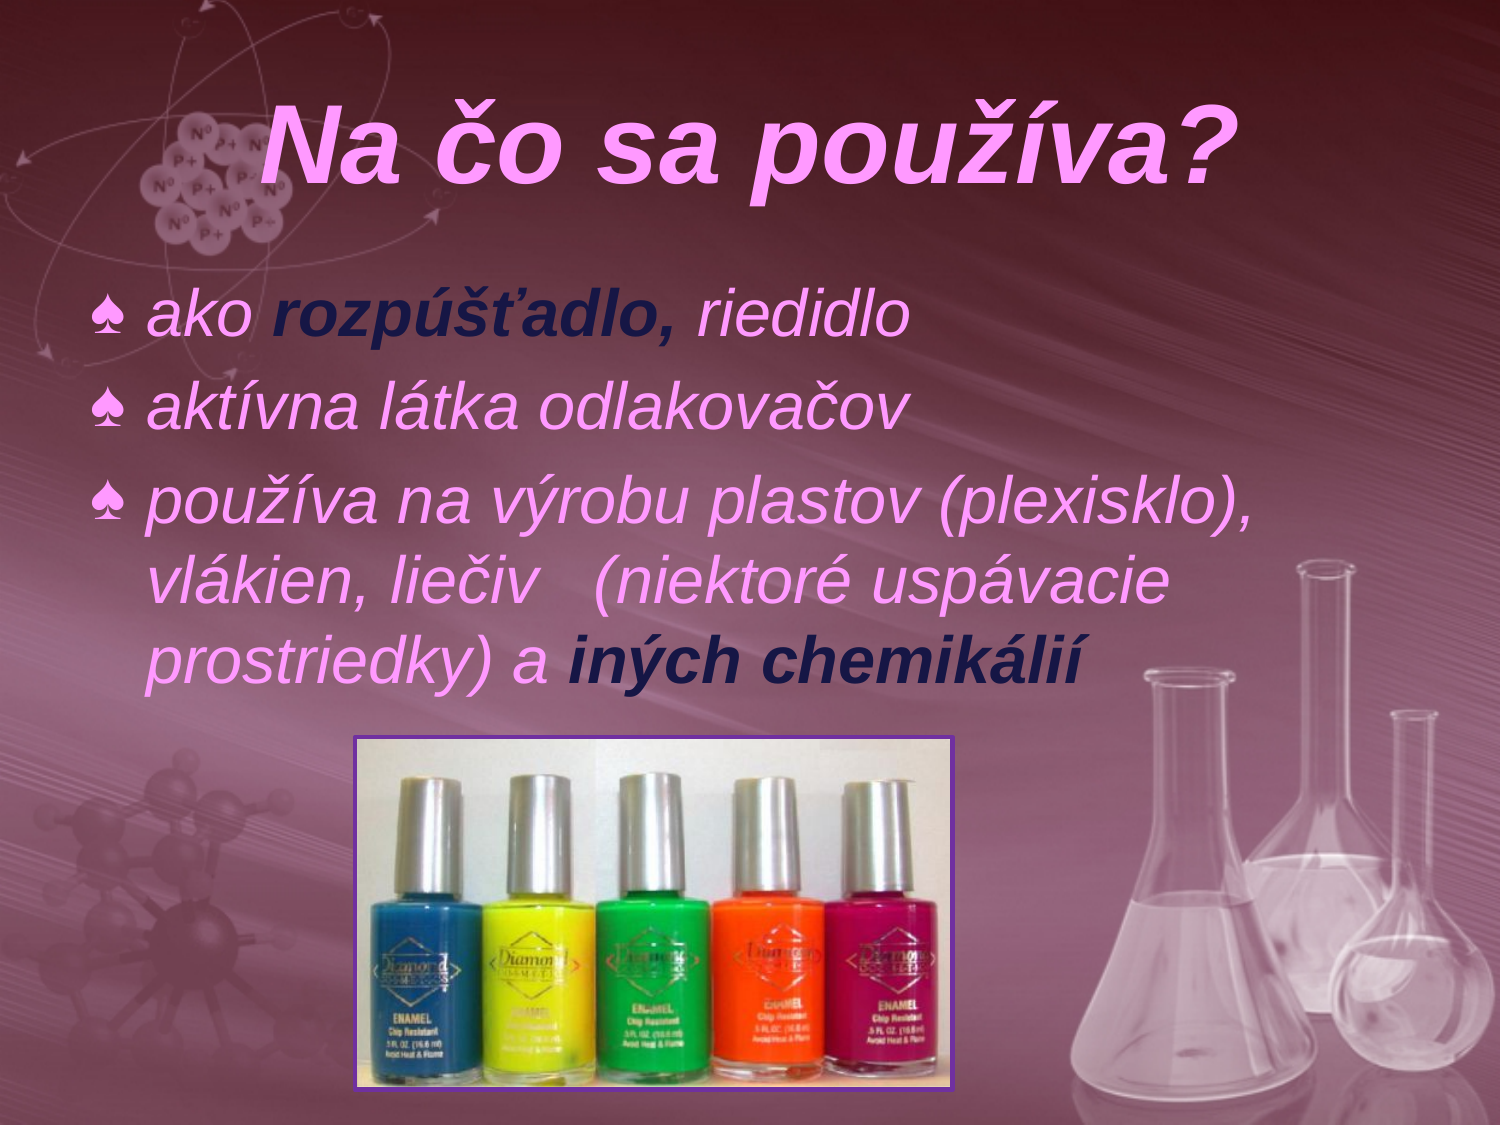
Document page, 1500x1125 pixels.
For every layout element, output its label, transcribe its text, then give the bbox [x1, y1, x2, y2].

title Na čo sa používa? [74, 44, 1426, 233]
list ako rozpúšťadlo, riedidlo aktívna látka odlakovačov používa na výrobu plastov (plexisklo), vlákien, liečiv (niektoré uspávacie prostriedky) a iných chemikálií [74, 262, 1426, 1006]
picture [0, 0, 1500, 1125]
